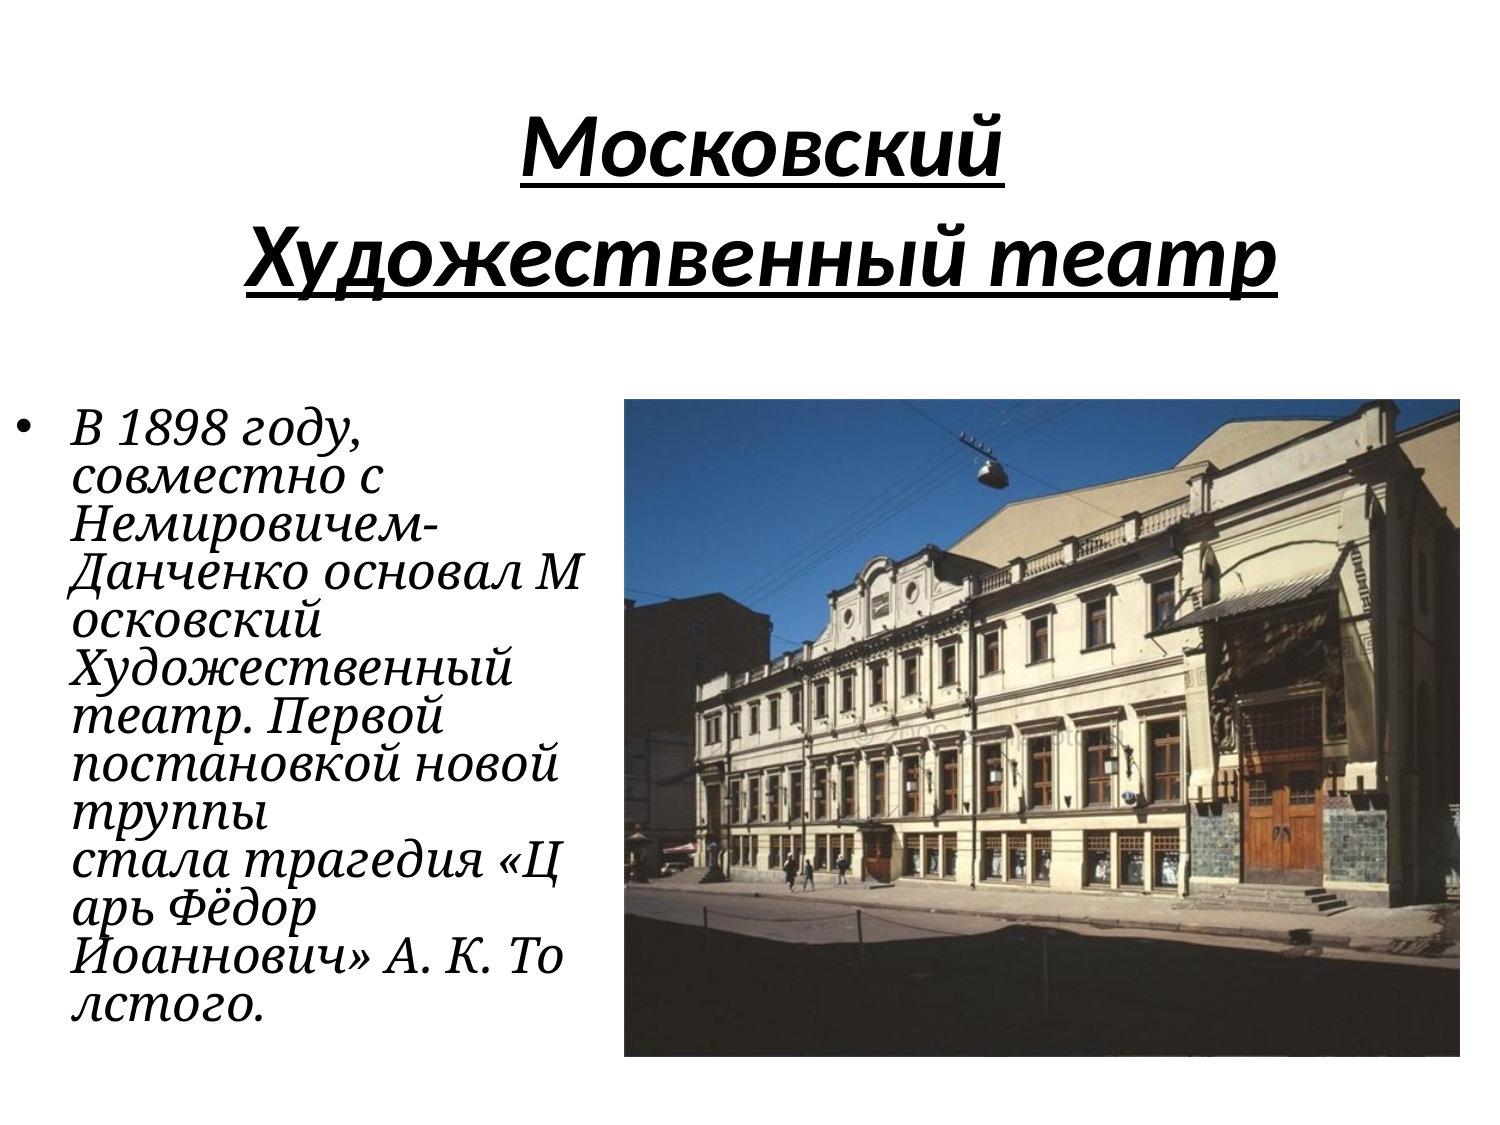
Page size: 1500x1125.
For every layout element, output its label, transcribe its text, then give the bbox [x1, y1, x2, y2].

title Московский Художественный театр [150, 0, 1375, 500]
picture [624, 399, 1460, 1057]
list В 1898 году, совместно с Немировичем-Данченко основал Московский Художественный театр. Первой постановкой новой труппы стала трагедия «Царь Фёдор Иоаннович» А. К. Толстого. [0, 399, 600, 1050]
